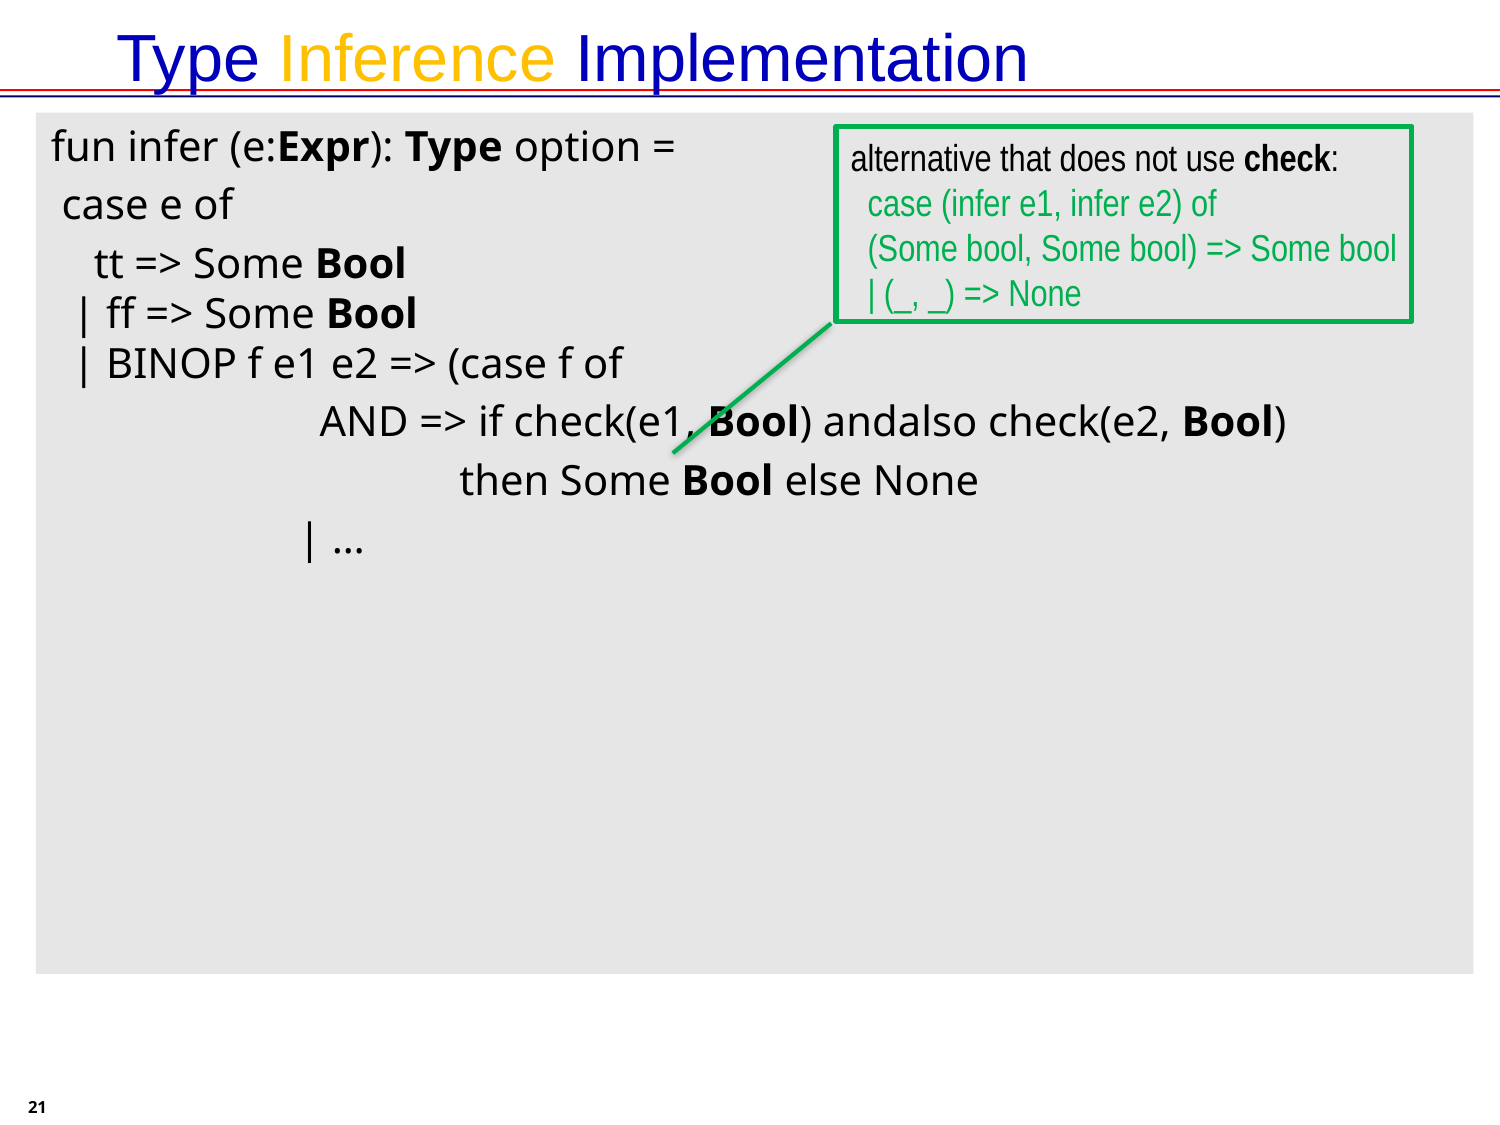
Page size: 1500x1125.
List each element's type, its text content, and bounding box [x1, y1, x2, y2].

title Type Inference Implementation [101, 14, 1399, 96]
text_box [672, 126, 1417, 454]
slide_number 21 [0, 1089, 63, 1125]
list fun infer (e:Expr): Type option = case e of tt => Some Bool | ff => Some Bool | BINOP f e1 e2 => (case f of AND => if check(e1, Bool) andalso check(e2, Bool) then Some Bool else None | … [35, 112, 1474, 974]
